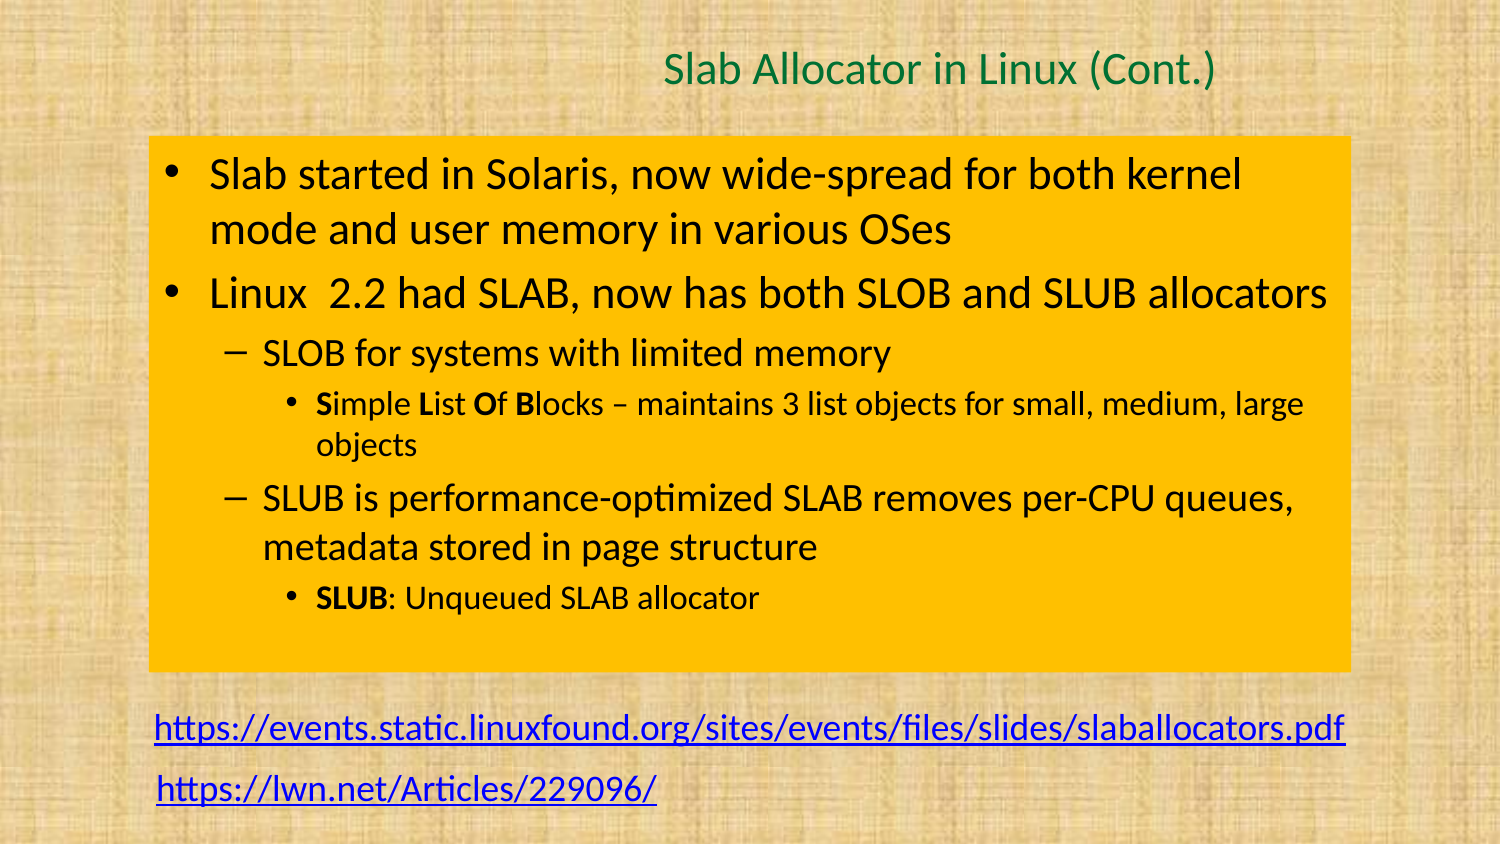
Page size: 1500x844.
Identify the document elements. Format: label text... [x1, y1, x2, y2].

text_box https://lwn.net/Articles/229096/ [141, 756, 673, 817]
title Slab Allocator in Linux (Cont.) [296, 30, 1233, 101]
list Slab started in Solaris, now wide-spread for both kernel mode and user memory in various OSes Linux 2.2 had SLAB, now has both SLOB and SLUB allocators SLOB for systems with limited memory Simple List Of Blocks – maintains 3 list objects for small, medium, large objects SLUB is performance-optimized SLAB removes per-CPU queues, metadata stored in page structure SLUB: Unqueued SLAB allocator [148, 135, 1352, 673]
text_box https://events.static.linuxfound.org/sites/events/files/slides/slaballocators.pdf [138, 695, 1362, 756]
picture [0, 0, 1500, 844]
